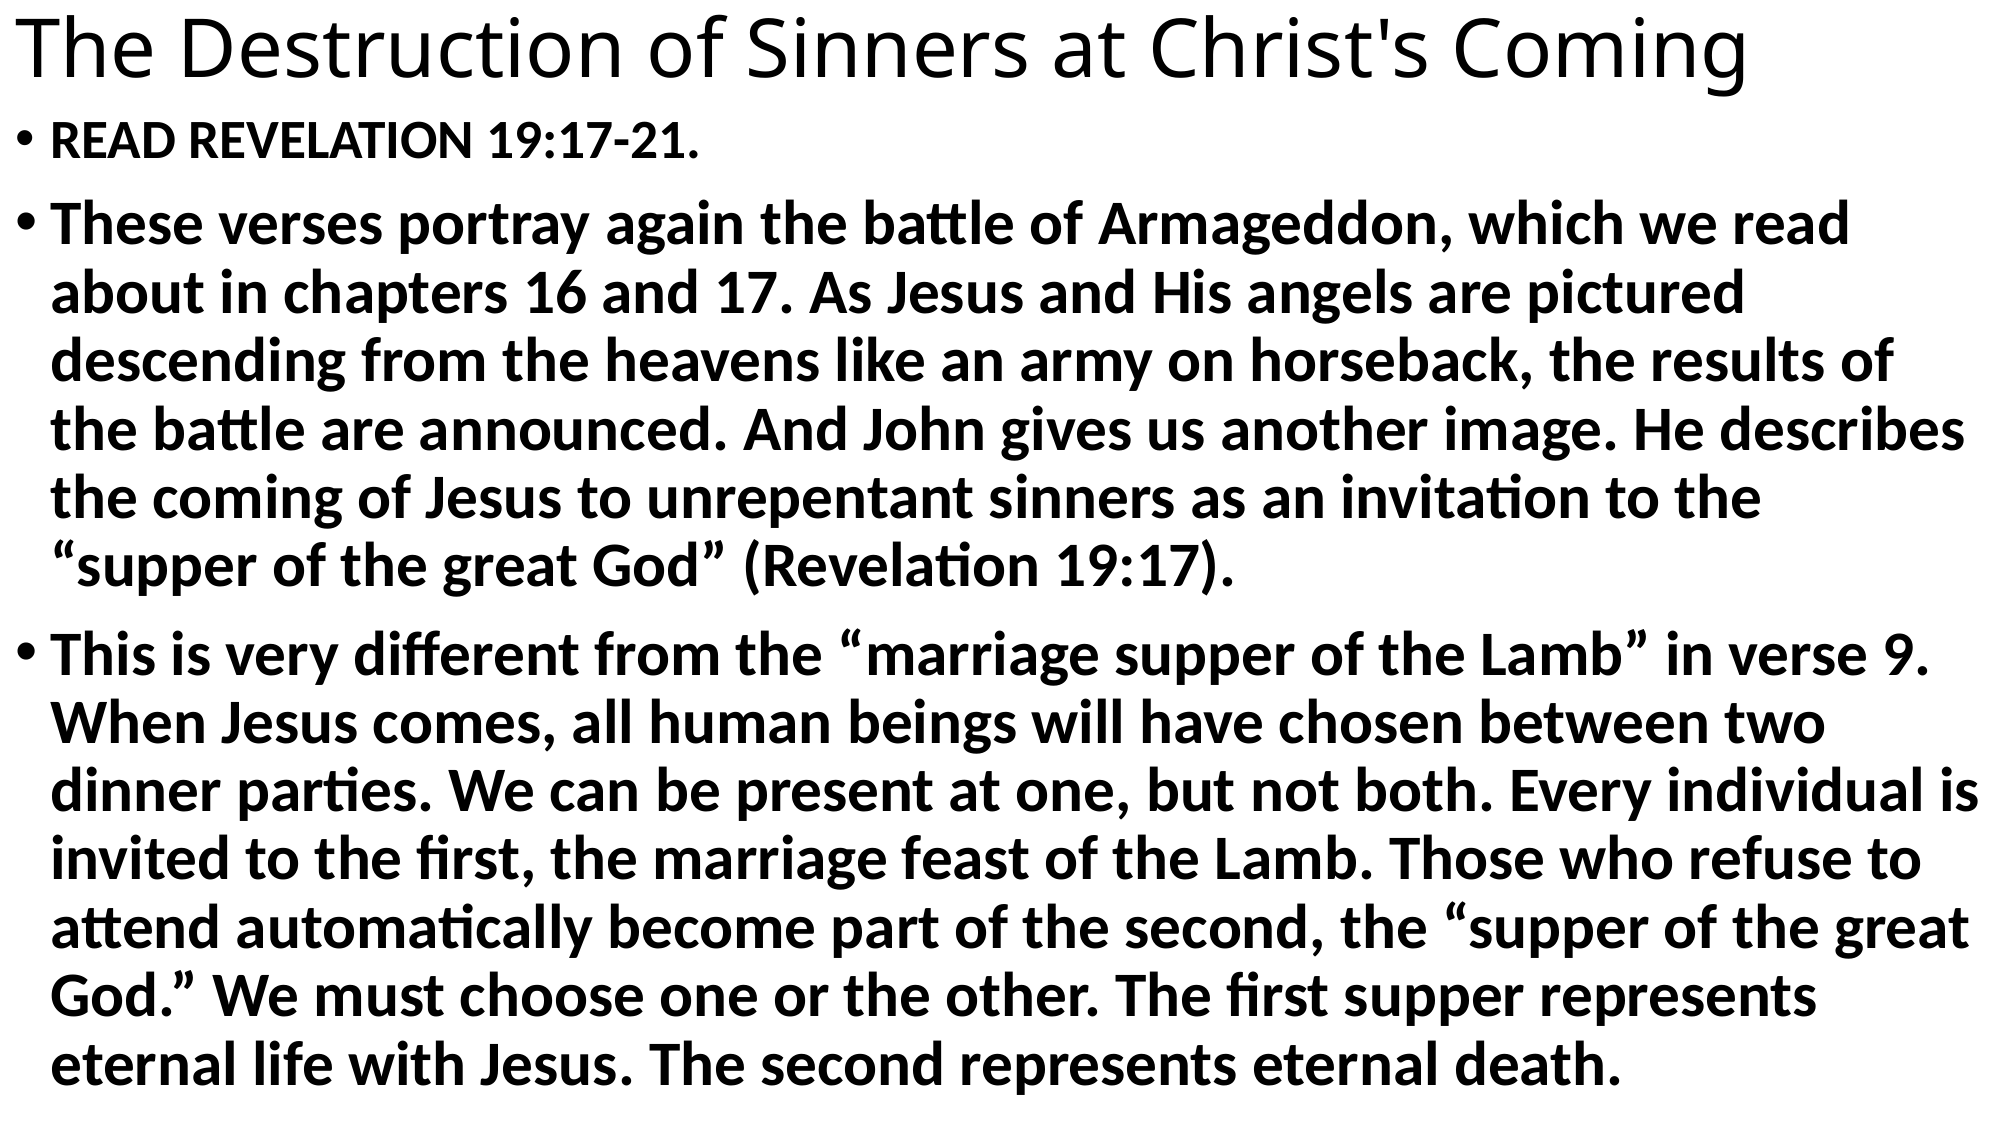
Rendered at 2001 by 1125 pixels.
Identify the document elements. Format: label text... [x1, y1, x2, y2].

list READ REVELATION 19:17-21. These verses portray again the battle of Armageddon, which we read about in chapters 16 and 17. As Jesus and His angels are pictured descending from the heavens like an army on horseback, the results of the battle are announced. And John gives us another image. He describes the coming of Jesus to unrepentant sinners as an invitation to the “supper of the great God” (Revelation 19:17). This is very different from the “marriage supper of the Lamb” in verse 9. When Jesus comes, all human beings will have chosen between two dinner parties. We can be present at one, but not both. Every individual is invited to the first, the marriage feast of the Lamb. Those who refuse to attend automatically become part of the second, the “supper of the great God.” We must choose one or the other. The first supper represents eternal life with Jesus. The second represents eternal death. [0, 103, 2000, 1125]
title The Destruction of Sinners at Christ's Coming [0, 0, 2000, 103]
